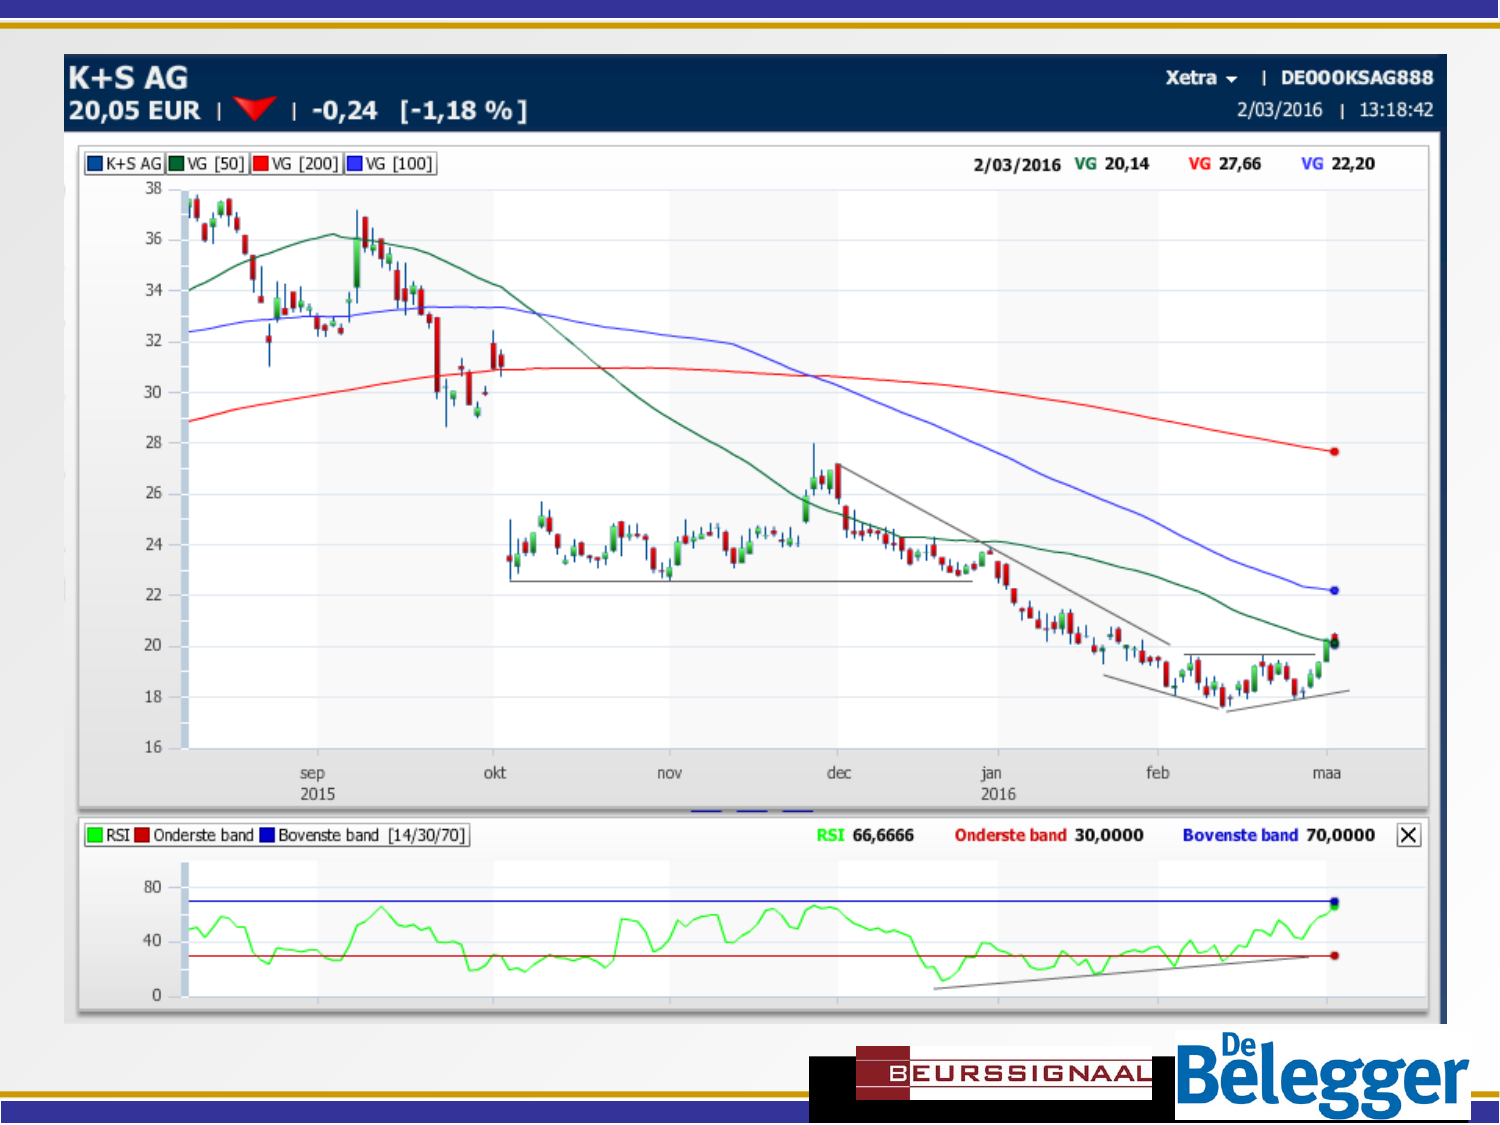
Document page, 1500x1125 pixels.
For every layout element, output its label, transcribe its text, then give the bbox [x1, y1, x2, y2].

picture [1175, 1030, 1471, 1120]
picture [64, 54, 1447, 1024]
title K+S [131, 37, 1500, 165]
picture [856, 1046, 1152, 1100]
